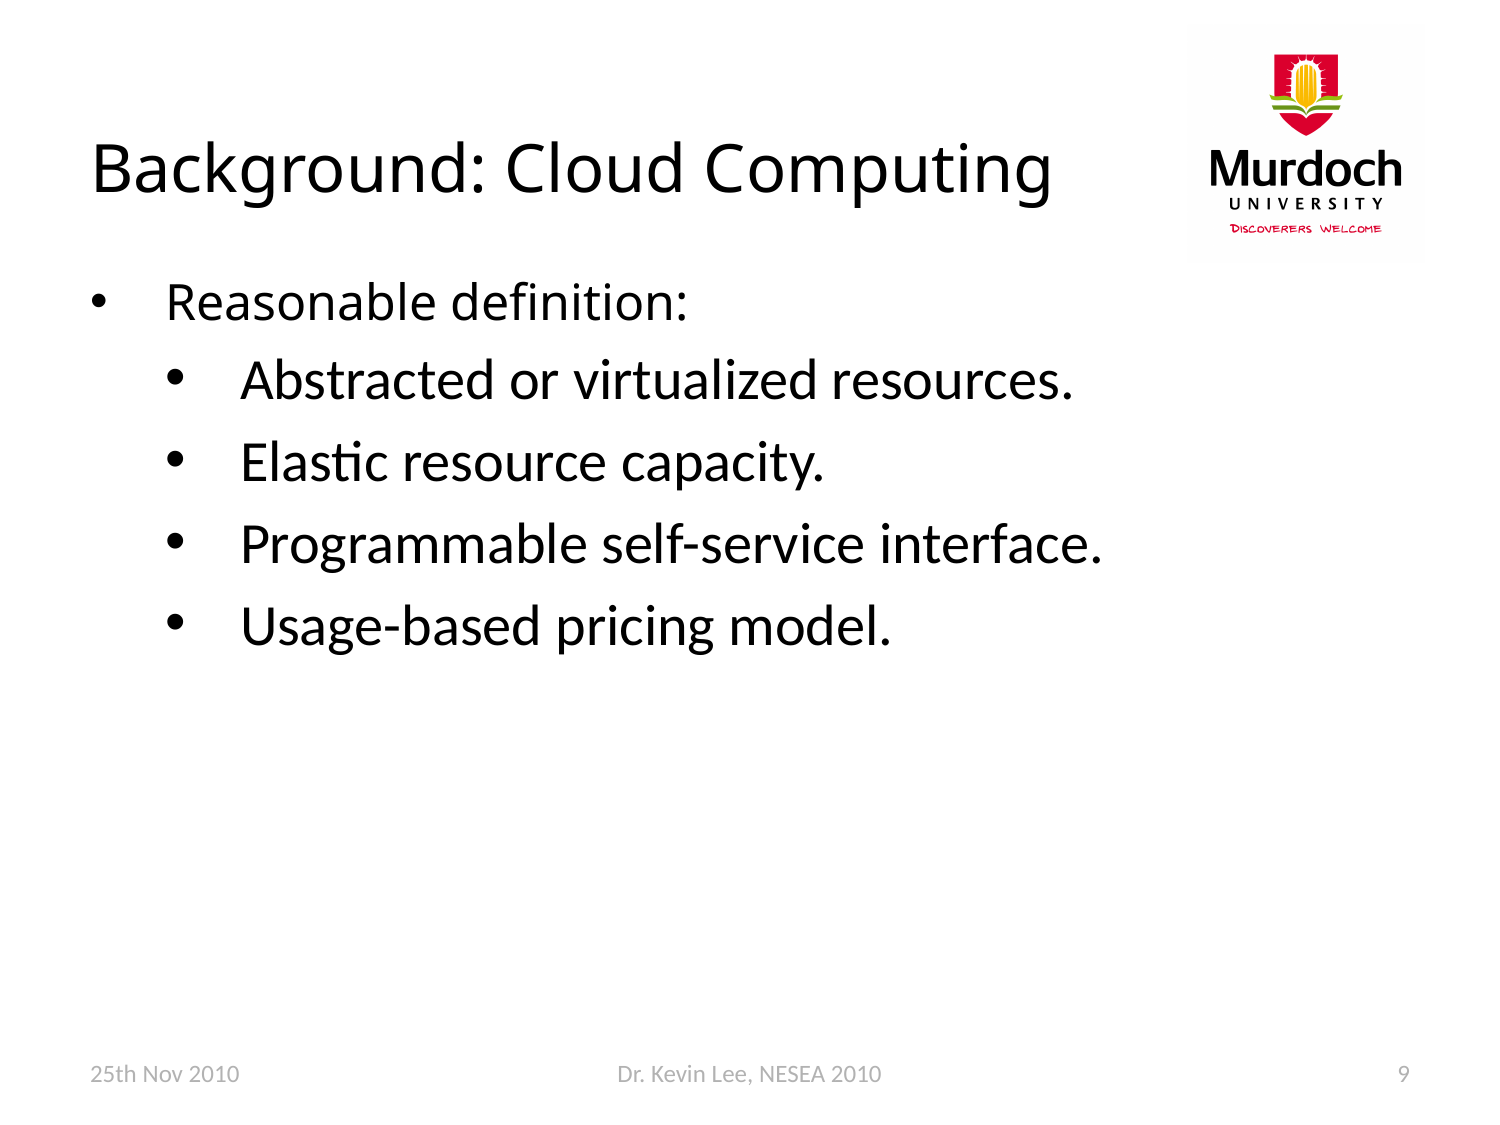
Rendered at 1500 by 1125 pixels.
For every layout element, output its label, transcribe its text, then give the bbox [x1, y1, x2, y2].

picture [1187, 24, 1425, 262]
title Background: Cloud Computing [75, 99, 1175, 233]
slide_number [75, 1042, 425, 1103]
slide_number 9 [1074, 1042, 1425, 1103]
list Reasonable definition: Abstracted or virtualized resources. Elastic resource capacity. Programmable self-service interface. Usage-based pricing model. [75, 262, 1425, 1005]
footer Dr. Kevin Lee, NESEA 2010 [512, 1042, 988, 1103]
